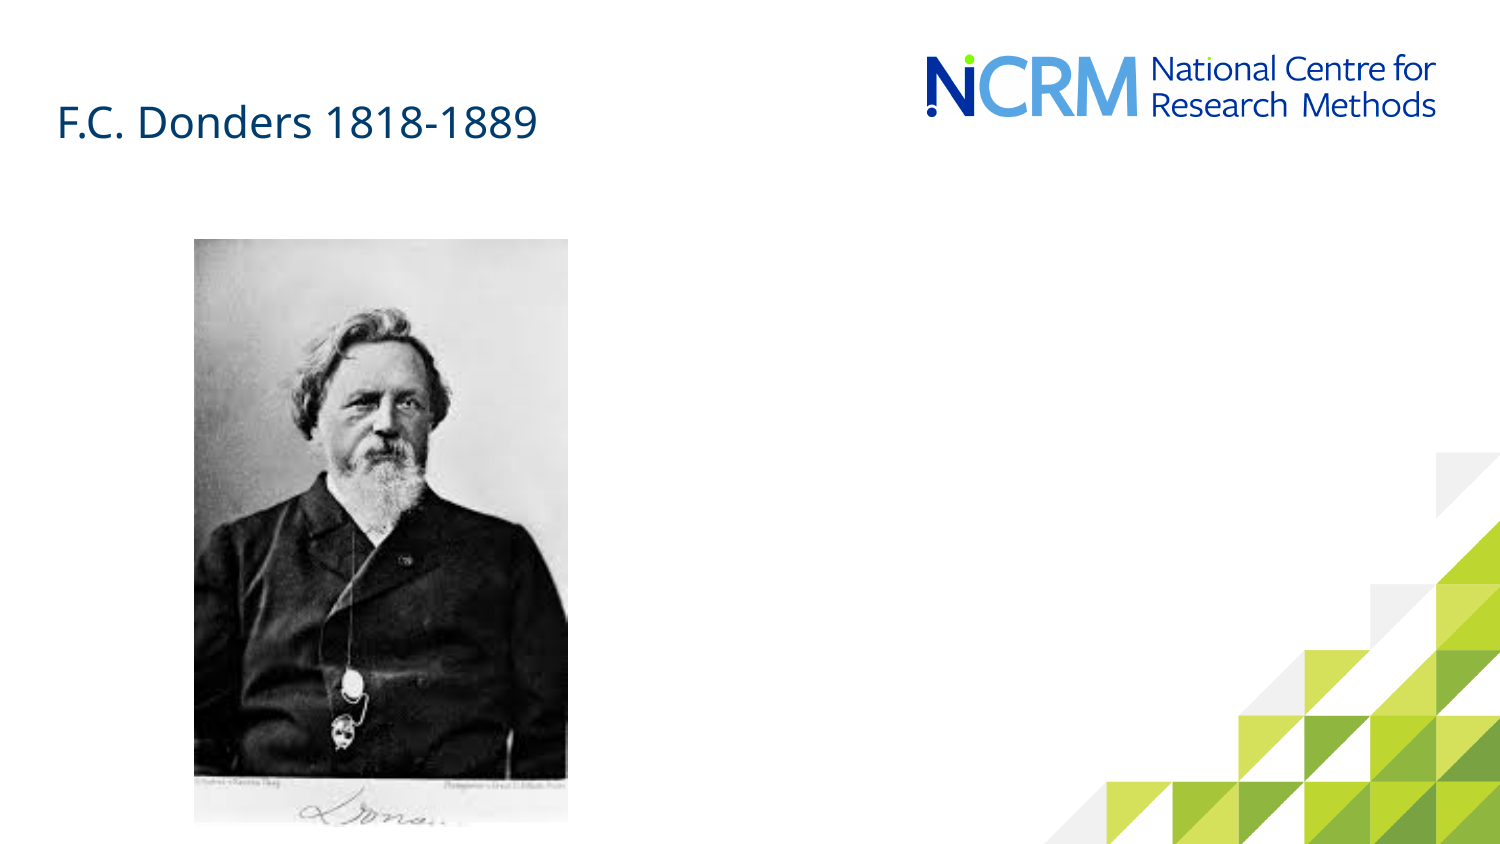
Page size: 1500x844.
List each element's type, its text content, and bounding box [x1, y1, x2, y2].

picture [194, 239, 568, 828]
picture [927, 54, 1436, 117]
title F.C. Donders 1818-1889 [41, 87, 857, 201]
picture [1040, 452, 1500, 844]
slide_number 2 [1074, 782, 1425, 827]
